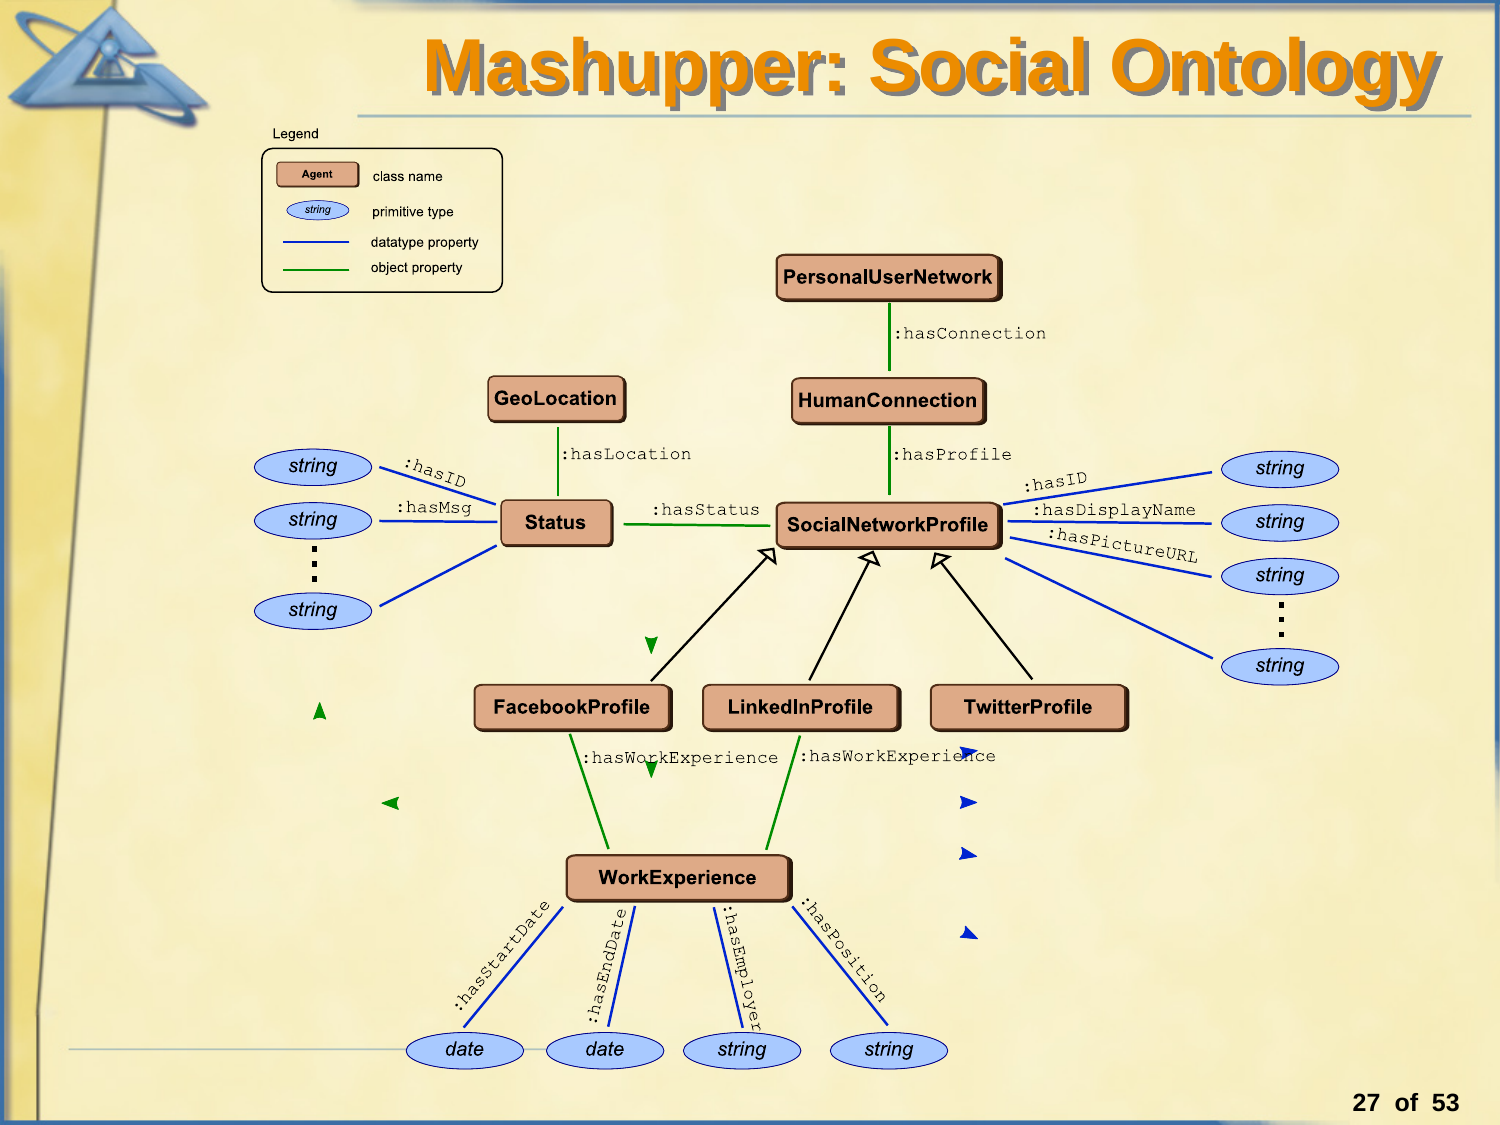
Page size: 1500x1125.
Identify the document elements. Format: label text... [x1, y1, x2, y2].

picture [0, 0, 1500, 1125]
title Mashupper: Social Ontology [397, 20, 1465, 104]
slide_number 27 of 53 [1324, 1074, 1497, 1125]
